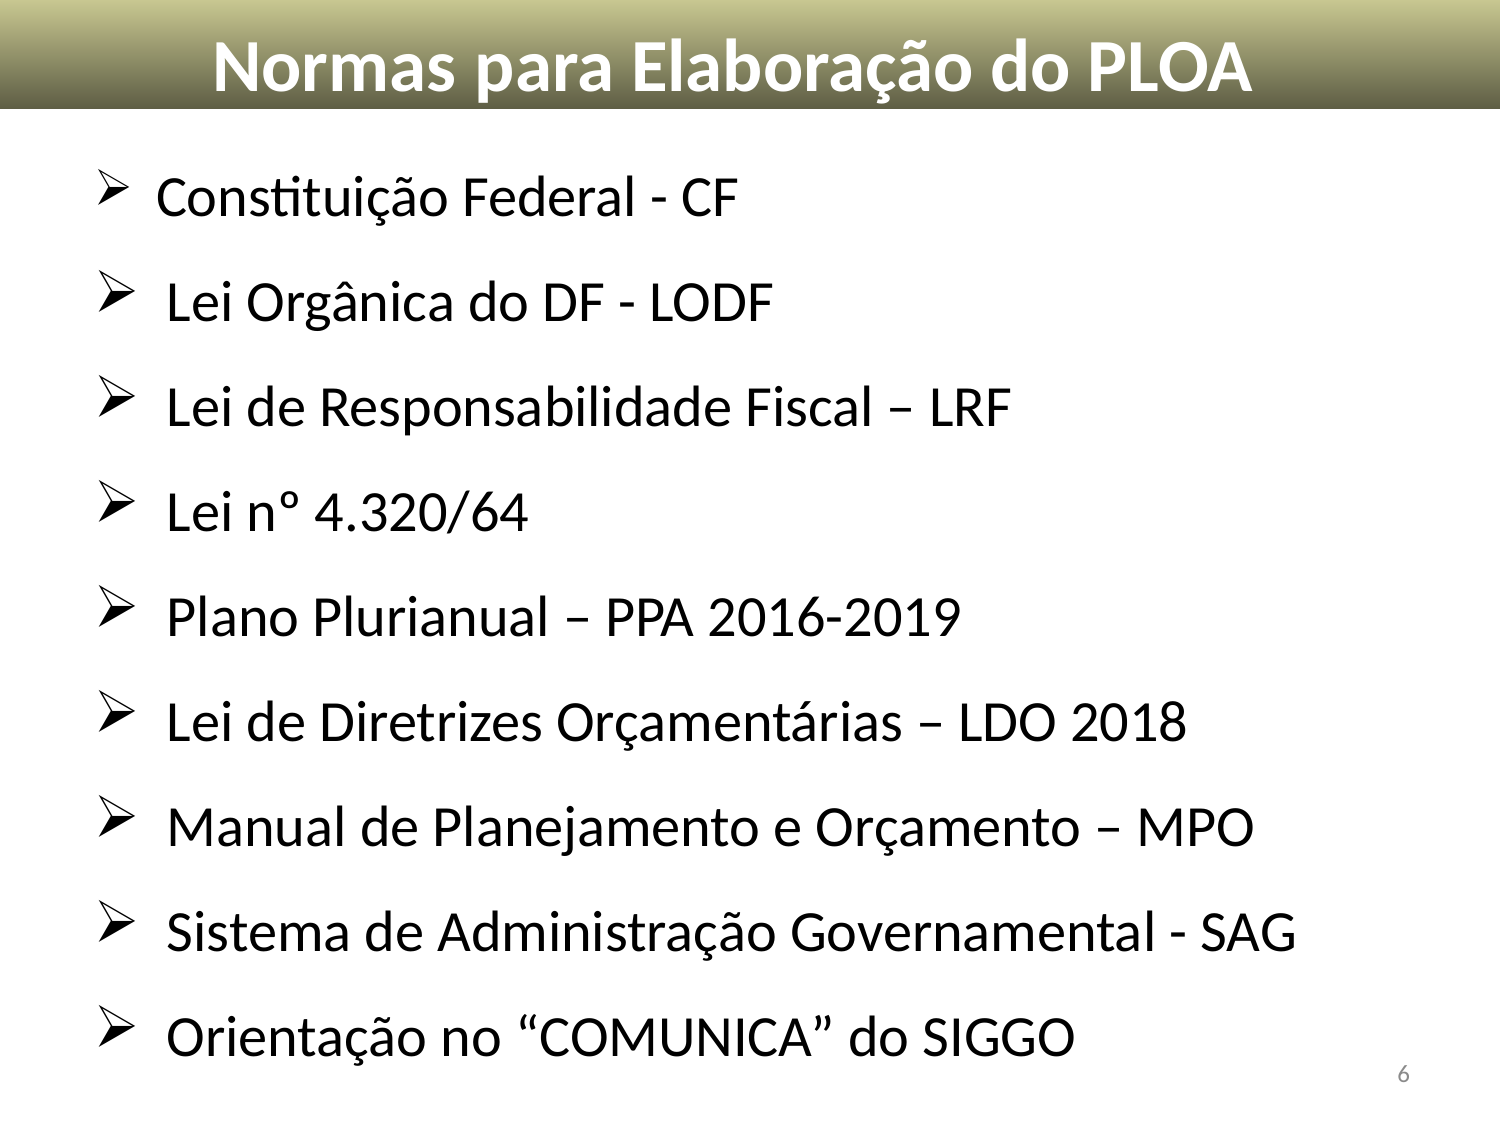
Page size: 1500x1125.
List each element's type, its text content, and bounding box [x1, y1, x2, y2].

text_box Normas para Elaboração do PLOA [41, 19, 1425, 114]
text_box [0, 0, 1500, 109]
text_box Constituição Federal - CF Lei Orgânica do DF - LODF Lei de Responsabilidade Fiscal – LRF Lei nº 4.320/64 Plano Plurianual – PPA 2016-2019 Lei de Diretrizes Orçamentárias – LDO 2018 Manual de Planejamento e Orçamento – MPO Sistema de Administração Governamental - SAG Orientação no “COMUNICA” do SIGGO [79, 116, 1426, 1076]
slide_number 6 [1074, 1042, 1425, 1103]
